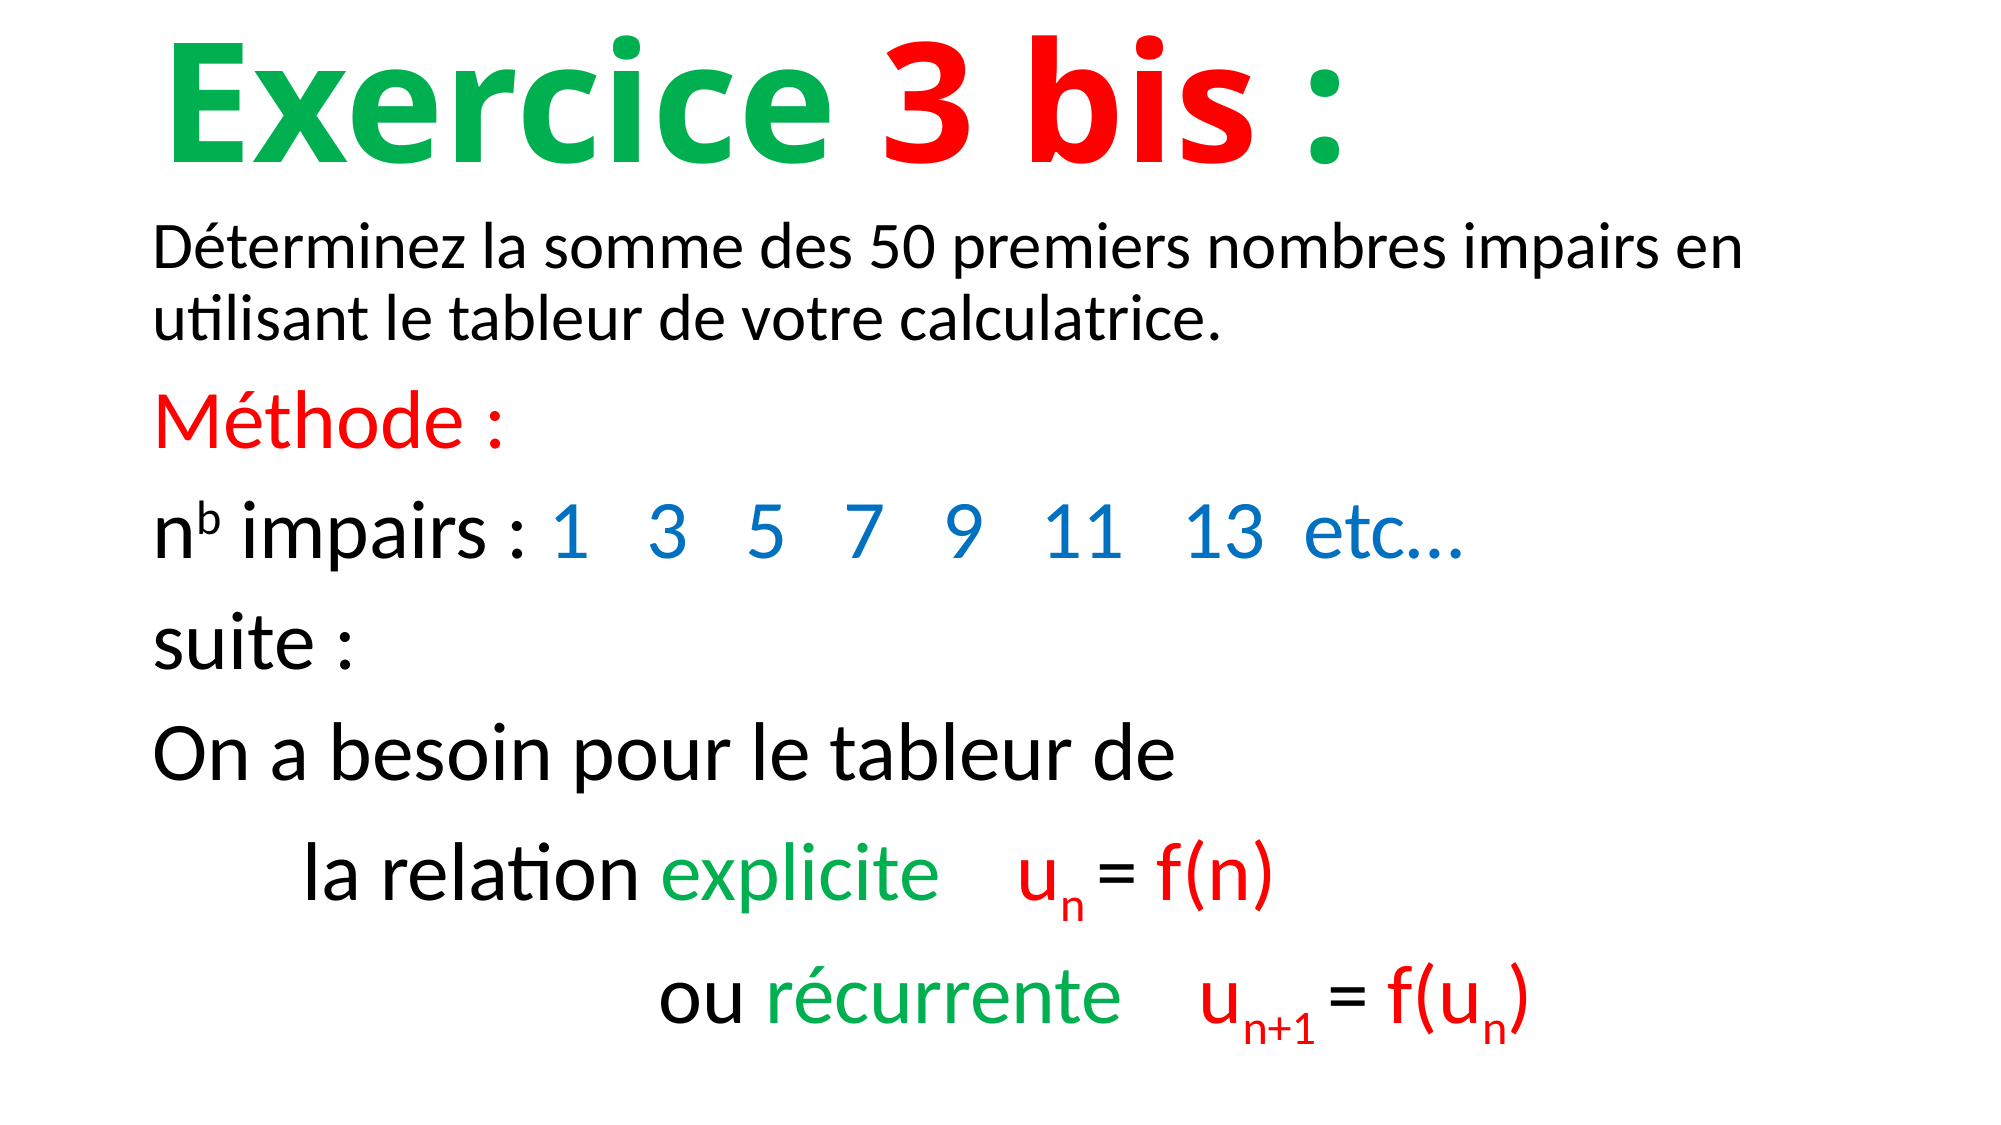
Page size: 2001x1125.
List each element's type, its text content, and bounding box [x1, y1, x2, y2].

list Déterminez la somme des 50 premiers nombres impairs en utilisant le tableur de votre calculatrice. Méthode : nb impairs : 1 3 5 7 9 11 13 etc… suite : On a besoin pour le tableur de la relation explicite un = f(n) ou récurrente un+1 = f(un) [137, 203, 1863, 1125]
title Exercice 3 bis : [144, 0, 1870, 218]
